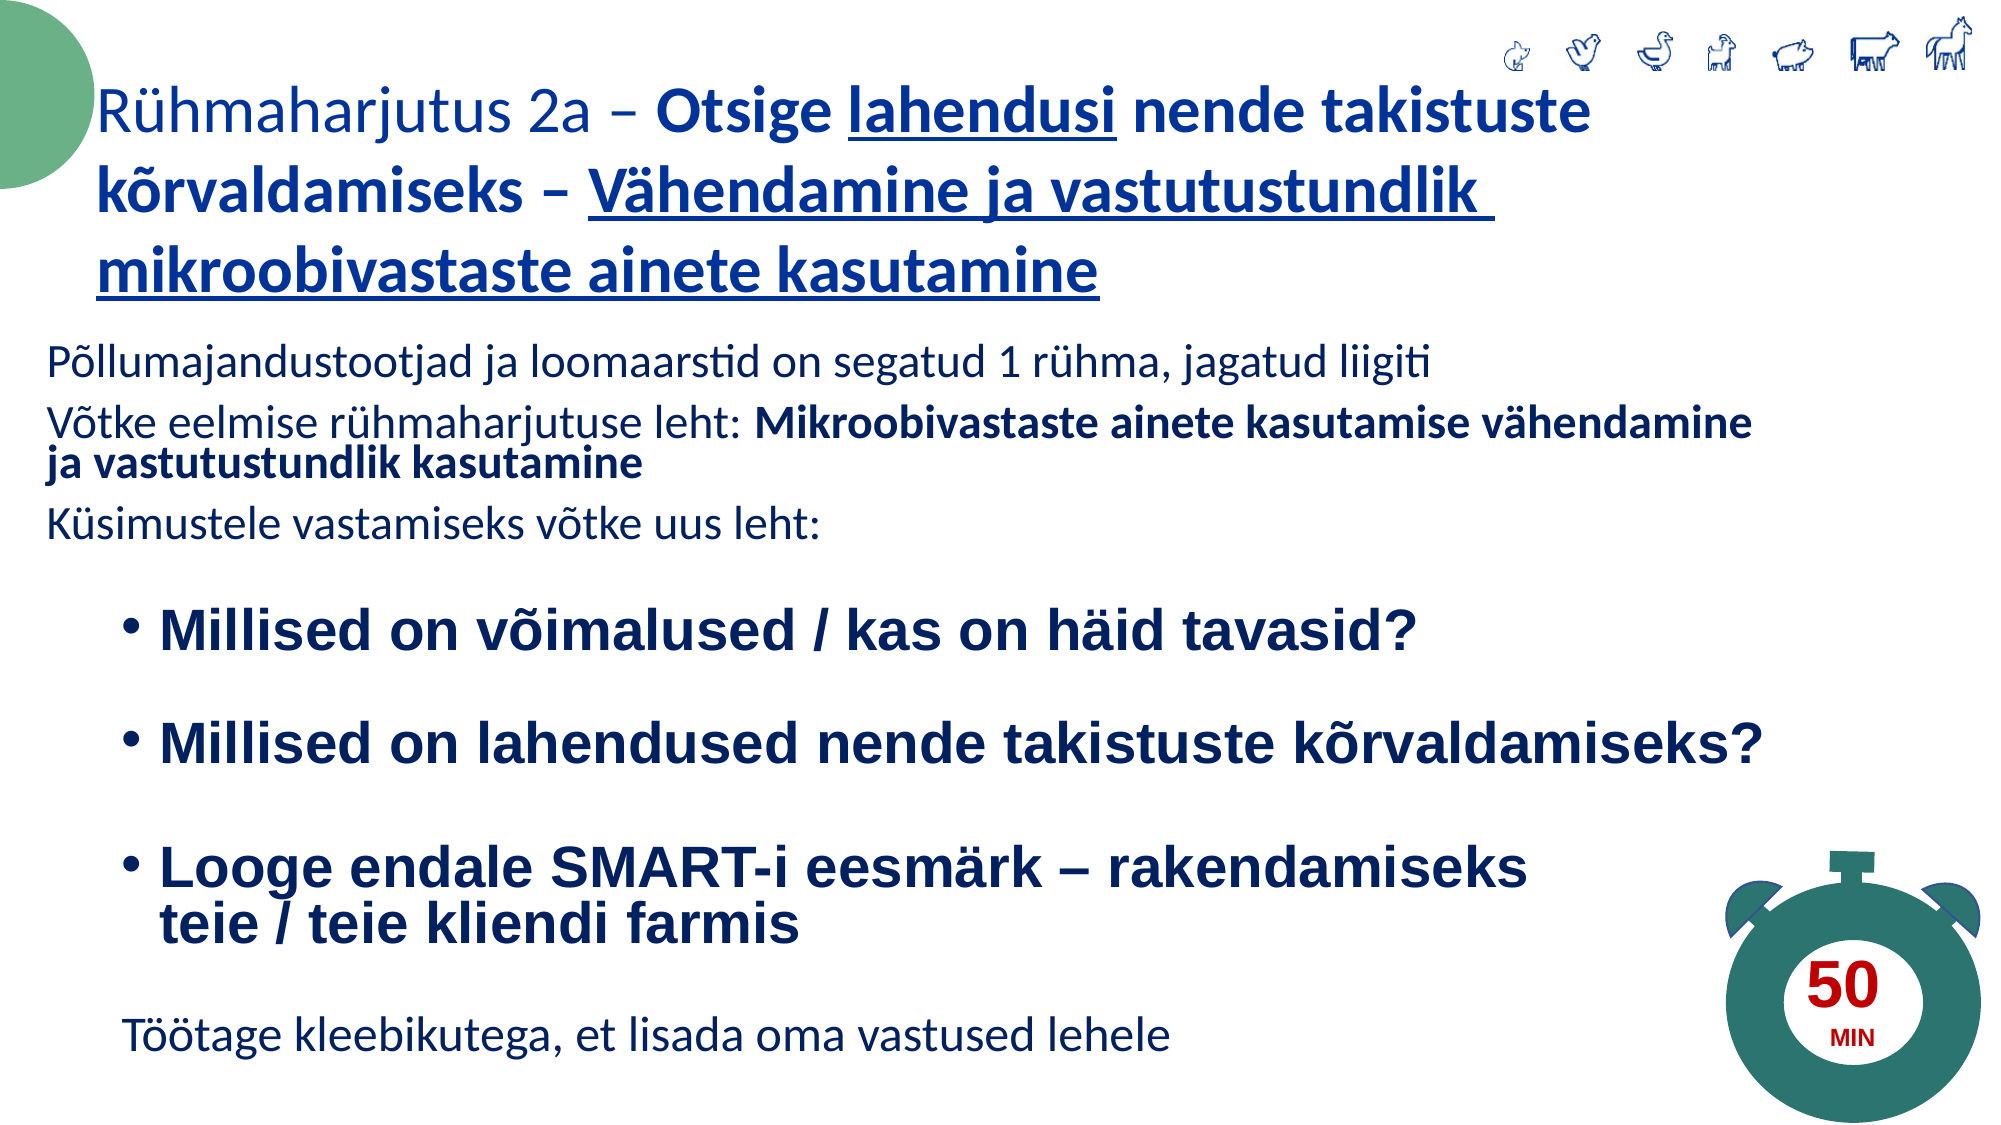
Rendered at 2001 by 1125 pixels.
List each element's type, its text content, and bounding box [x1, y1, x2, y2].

picture [1708, 34, 1736, 58]
picture [1637, 31, 1673, 58]
picture [1850, 31, 1900, 58]
picture [1772, 39, 1814, 58]
text_box Põllumajandustootjad ja loomaarstid on segatud 1 rühma, jagatud liigiti Võtke eelmise rühmaharjutuse leht: Mikroobivastaste ainete kasutamise vähendamine ja vastutustundlik kasutamine Küsimustele vastamiseks võtke uus leht: Millised on võimalused / kas on häid tavasid? Millised on lahendused nende takistuste kõrvaldamiseks? Looge endale SMART-i eesmärk – rakendamiseks teie / teie kliendi farmis Töötage kleebikutega, et lisada oma vastused lehele [31, 338, 1910, 1068]
picture [1926, 16, 1973, 58]
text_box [1731, 856, 1975, 1094]
picture [1566, 34, 1601, 58]
picture [1504, 41, 1530, 58]
text_box Rühmaharjutus 2a – Otsige lahendusi nende takistuste kõrvaldamiseks – Vähendamine ja vastutustundlik mikroobivastaste ainete kasutamine [81, 58, 2000, 221]
